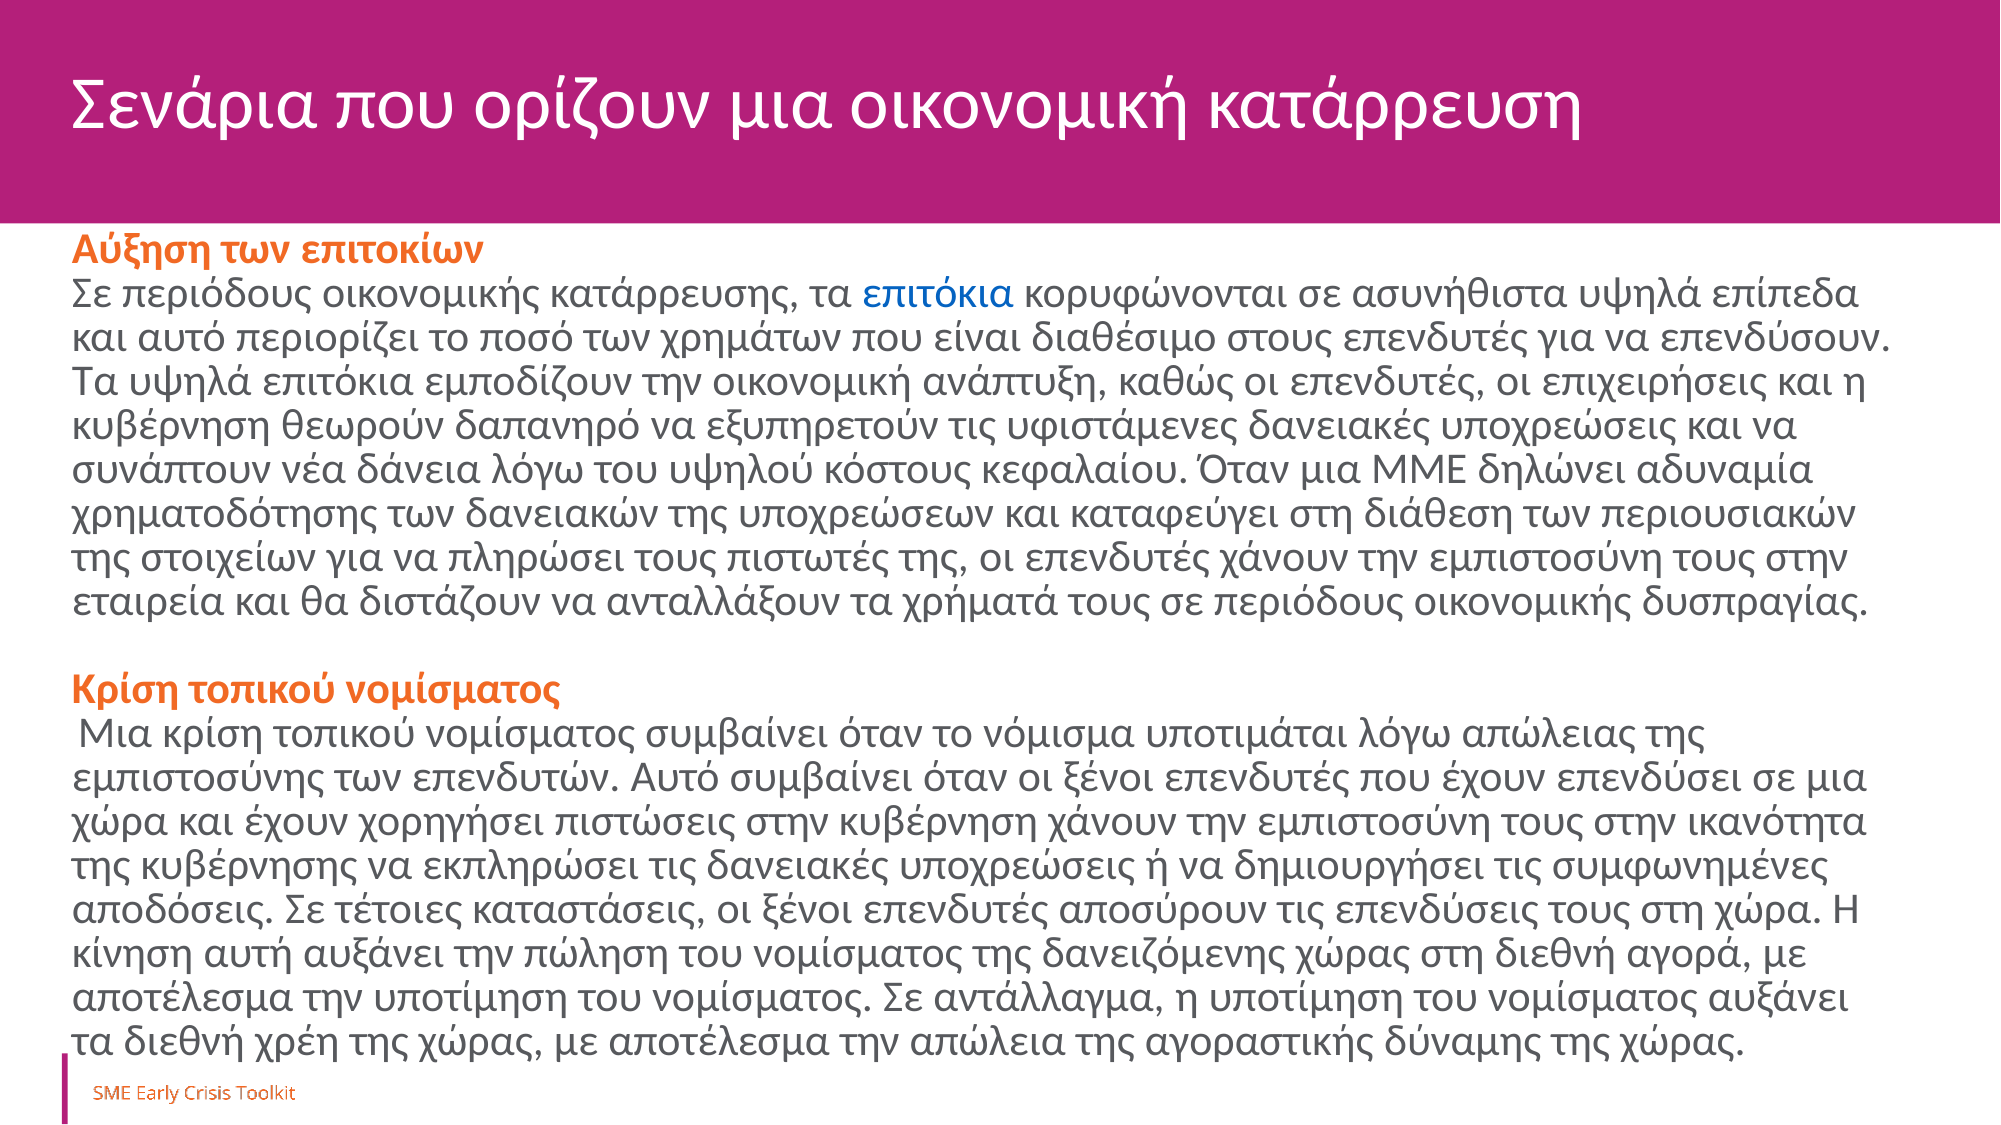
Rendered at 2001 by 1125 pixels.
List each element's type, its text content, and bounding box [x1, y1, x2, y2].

list Σενάρια που ορίζουν μια οικονομική κατάρρευση [56, 66, 1874, 163]
list Αύξηση των επιτοκίων Σε περιόδους οικονομικής κατάρρευσης, τα επιτόκια κορυφώνονται σε ασυνήθιστα υψηλά επίπεδα και αυτό περιορίζει το ποσό των χρημάτων που είναι διαθέσιμο στους επενδυτές για να επενδύσουν. Τα υψηλά επιτόκια εμποδίζουν την οικονομική ανάπτυξη, καθώς οι επενδυτές, οι επιχειρήσεις και η κυβέρνηση θεωρούν δαπανηρό να εξυπηρετούν τις υφιστάμενες δανειακές υποχρεώσεις και να συνάπτουν νέα δάνεια λόγω του υψηλού κόστους κεφαλαίου. Όταν μια ΜΜΕ δηλώνει αδυναμία χρηματοδότησης των δανειακών της υποχρεώσεων και καταφεύγει στη διάθεση των περιουσιακών της στοιχείων για να πληρώσει τους πιστωτές της, οι επενδυτές χάνουν την εμπιστοσύνη τους στην εταιρεία και θα διστάζουν να ανταλλάξουν τα χρήματά τους σε περιόδους οικονομικής δυσπραγίας. Κρίση τοπικού νομίσματος Μια κρίση τοπικού νομίσματος συμβαίνει όταν το νόμισμα υποτιμάται λόγω απώλειας της εμπιστοσύνης των επενδυτών. Αυτό συμβαίνει όταν οι ξένοι επενδυτές που έχουν επενδύσει σε μια χώρα και έχουν χορηγήσει πιστώσεις στην κυβέρνηση χάνουν την εμπιστοσύνη τους στην ικανότητα της κυβέρνησης να εκπληρώσει τις δανειακές υποχρεώσεις ή να δημιουργήσει τις συμφωνημένες αποδόσεις. Σε τέτοιες καταστάσεις, οι ξένοι επενδυτές αποσύρουν τις επενδύσεις τους στη χώρα. Η κίνηση αυτή αυξάνει την πώληση του νομίσματος της δανειζόμενης χώρας στη διεθνή αγορά, με αποτέλεσμα την υποτίμηση του νομίσματος. Σε αντάλλαγμα, η υποτίμηση του νομίσματος αυξάνει τα διεθνή χρέη της χώρας, με αποτέλεσμα την απώλεια της αγοραστικής δύναμης της χώρας. [56, 223, 1915, 1125]
